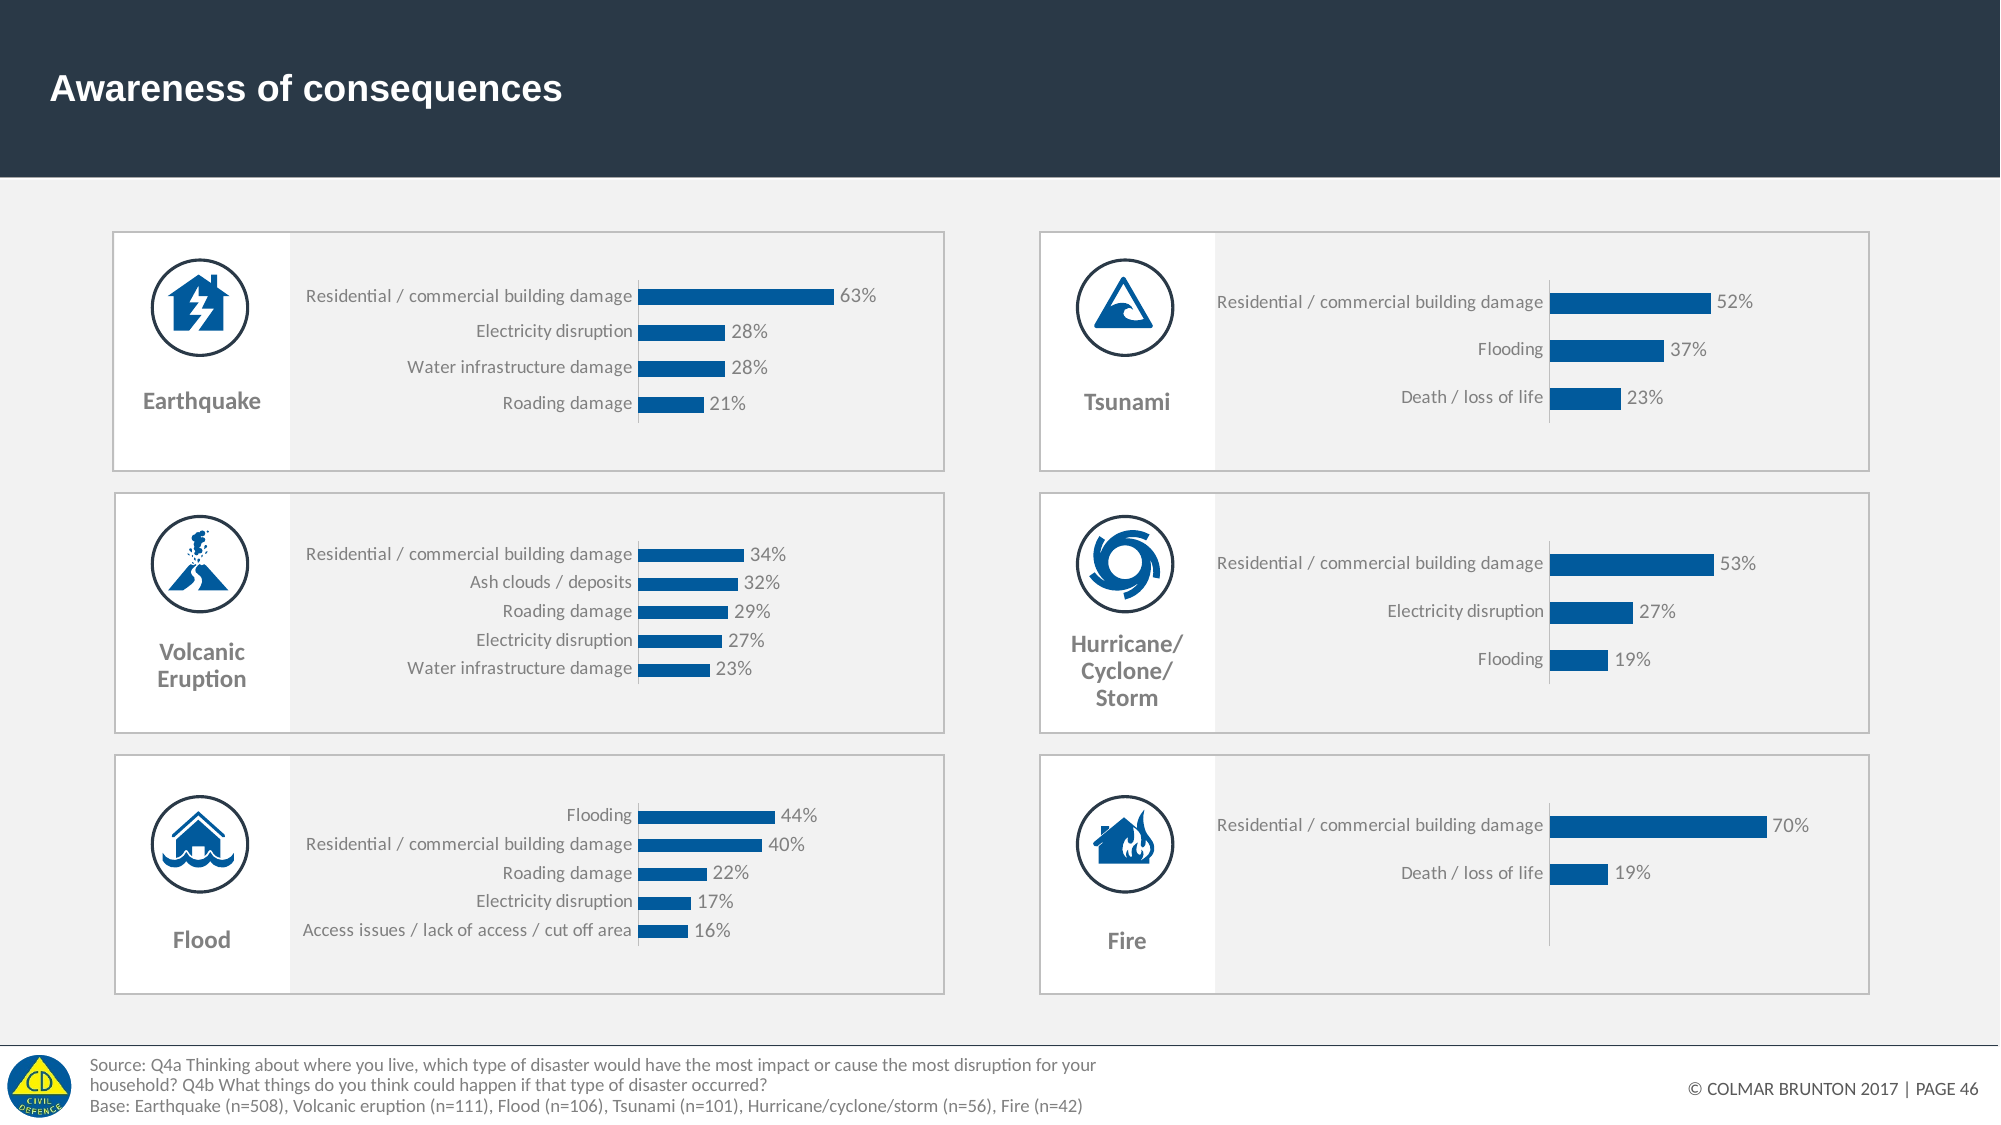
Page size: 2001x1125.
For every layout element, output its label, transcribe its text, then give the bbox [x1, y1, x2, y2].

text_box [112, 231, 945, 472]
chart [257, 527, 1084, 699]
text_box [1039, 893, 1870, 995]
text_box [152, 516, 248, 612]
text_box [1039, 356, 1870, 472]
chart [257, 265, 1084, 437]
text_box [1039, 492, 1870, 527]
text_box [1077, 796, 1173, 893]
text_box [1039, 754, 1870, 796]
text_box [152, 796, 248, 893]
chart [257, 789, 1084, 961]
title Awareness of consequences [34, 39, 1760, 140]
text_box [1077, 259, 1173, 356]
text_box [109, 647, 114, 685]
text_box [114, 492, 945, 734]
chart [1168, 527, 1995, 699]
text_box [1039, 231, 1870, 265]
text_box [152, 259, 248, 356]
chart [1168, 789, 1995, 961]
text_box [114, 754, 945, 995]
picture [8, 1055, 71, 1117]
chart [1168, 265, 1995, 437]
text_box [1039, 612, 1870, 734]
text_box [1077, 516, 1173, 612]
text_box Source: Q4a Thinking about where you live, which type of disaster would have the most impact or cause the most disruption for your household? Q4b What things do you think could happen if that type of disaster occurred? Base: Earthquake (n=508), Volcanic eruption (n=111), Flood (n=106), Tsunami (n=101), Hurricane/cyclone/storm (n=56), Fire (n=42) [75, 1066, 1165, 1106]
